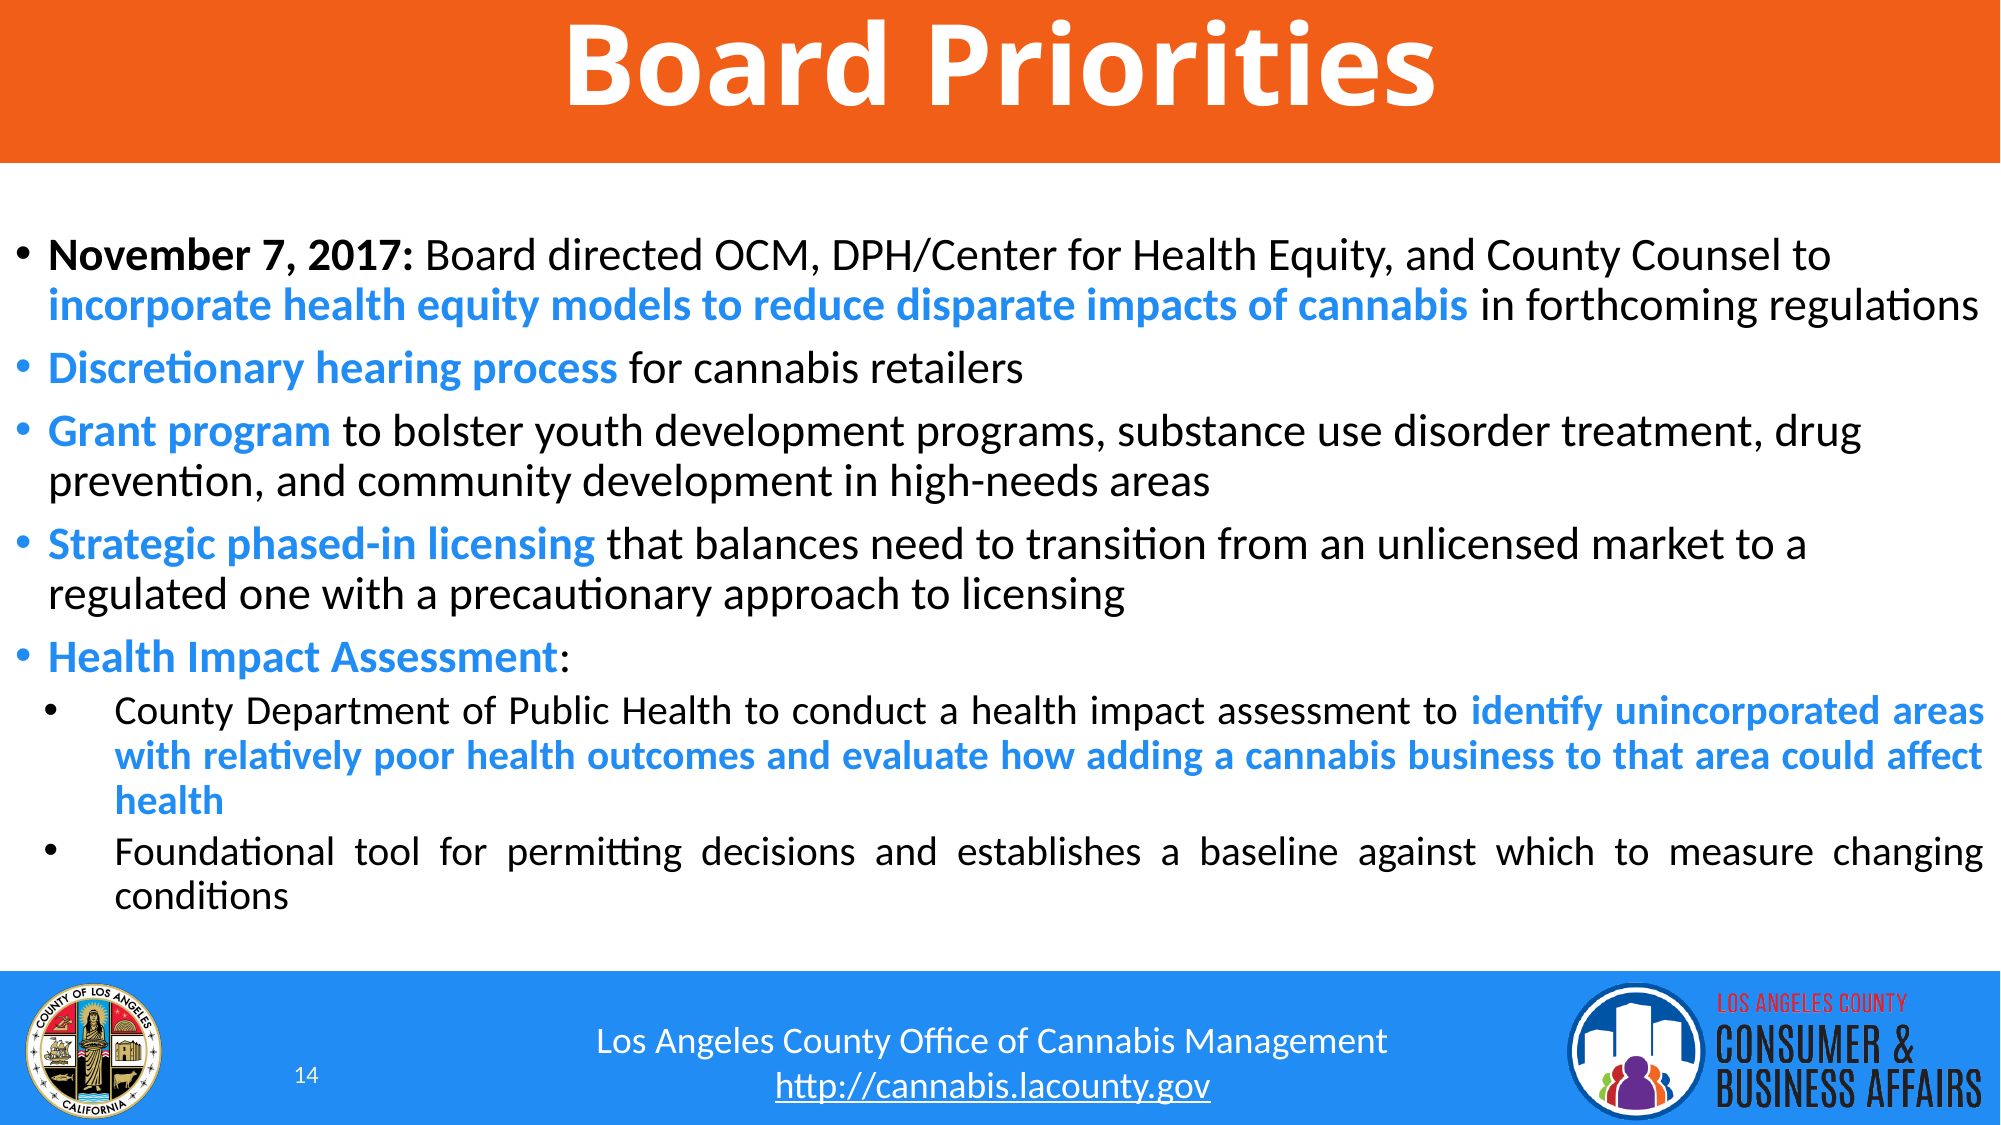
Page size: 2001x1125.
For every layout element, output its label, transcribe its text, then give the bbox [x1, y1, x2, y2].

list November 7, 2017: Board directed OCM, DPH/Center for Health Equity, and County Counsel to incorporate health equity models to reduce disparate impacts of cannabis in forthcoming regulations Discretionary hearing process for cannabis retailers Grant program to bolster youth development programs, substance use disorder treatment, drug prevention, and community development in high-needs areas Strategic phased-in licensing that balances need to transition from an unlicensed market to a regulated one with a precautionary approach to licensing Health Impact Assessment: County Department of Public Health to conduct a health impact assessment to identify unincorporated areas with relatively poor health outcomes and evaluate how adding a cannabis business to that area could affect health Foundational tool for permitting decisions and establishes a baseline against which to measure changing conditions [0, 197, 2000, 952]
picture [24, 982, 163, 1120]
slide_number 14 [278, 1044, 410, 1104]
picture [1561, 977, 1991, 1125]
title Board Priorities [0, 0, 2000, 163]
